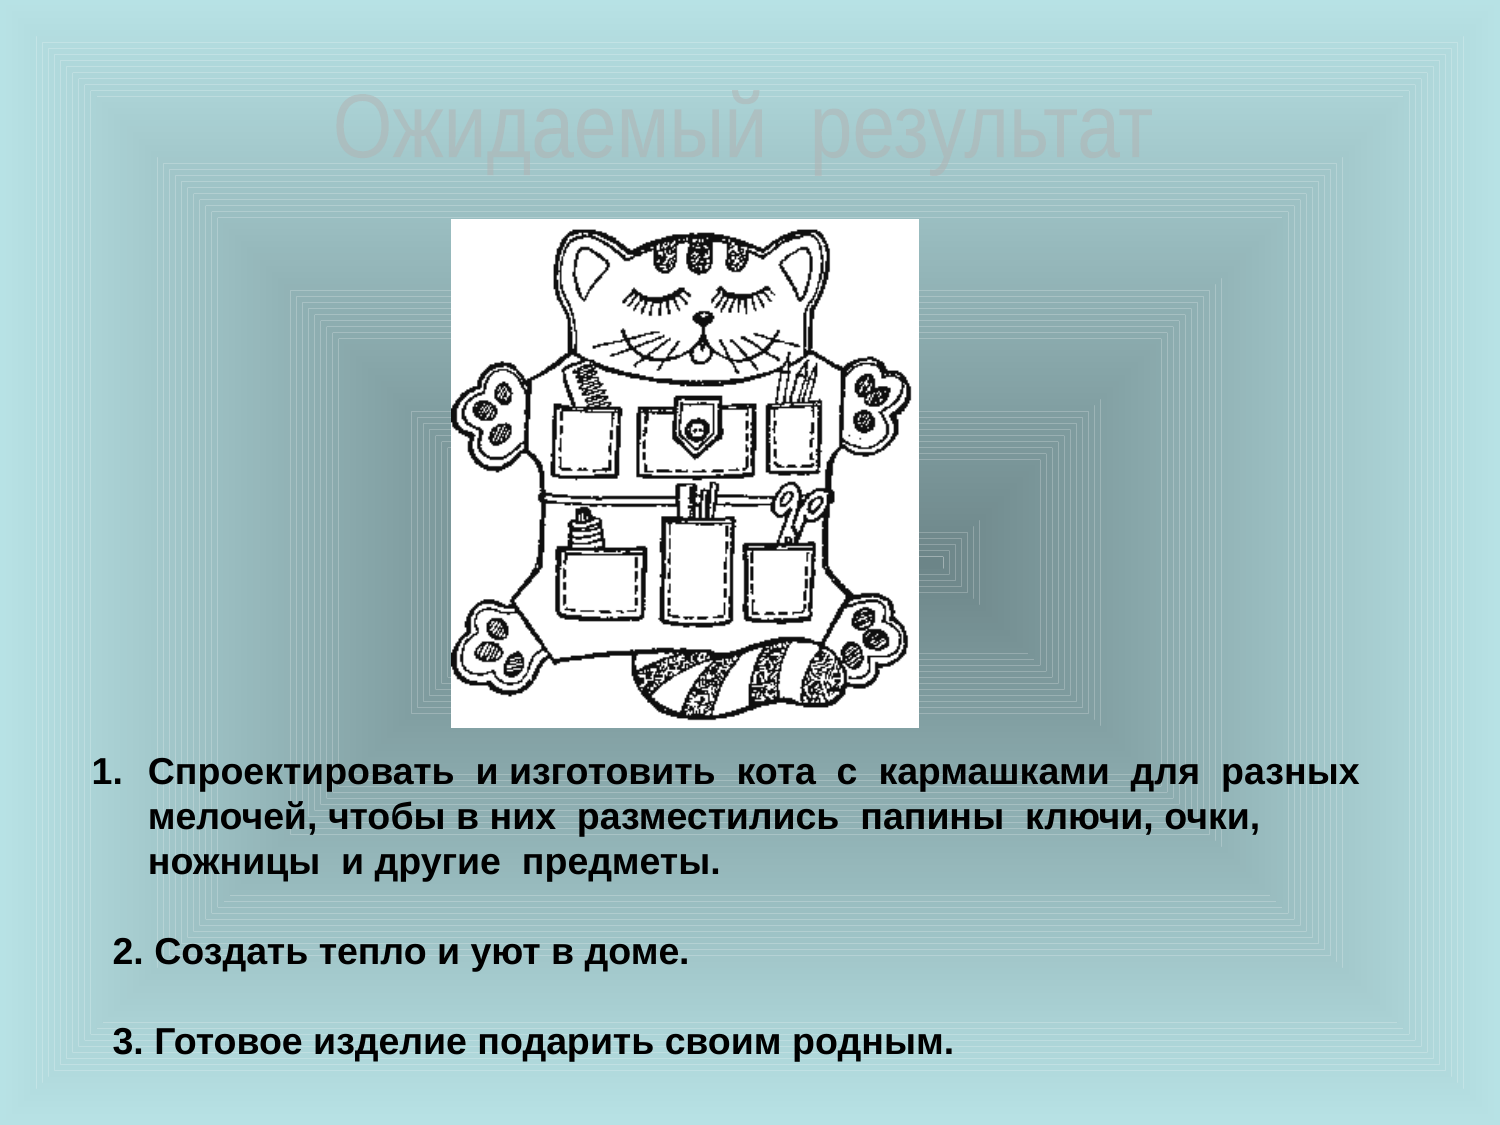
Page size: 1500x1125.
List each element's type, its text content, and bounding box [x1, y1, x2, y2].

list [450, 219, 920, 729]
text_box Спроектировать и изготовить кота с кармашками для разных мелочей, чтобы в них разместились папины ключи, очки, ножницы и другие предметы. 2. Создать тепло и уют в доме. 3. Готовое изделие подарить своим родным. [76, 739, 1436, 1115]
